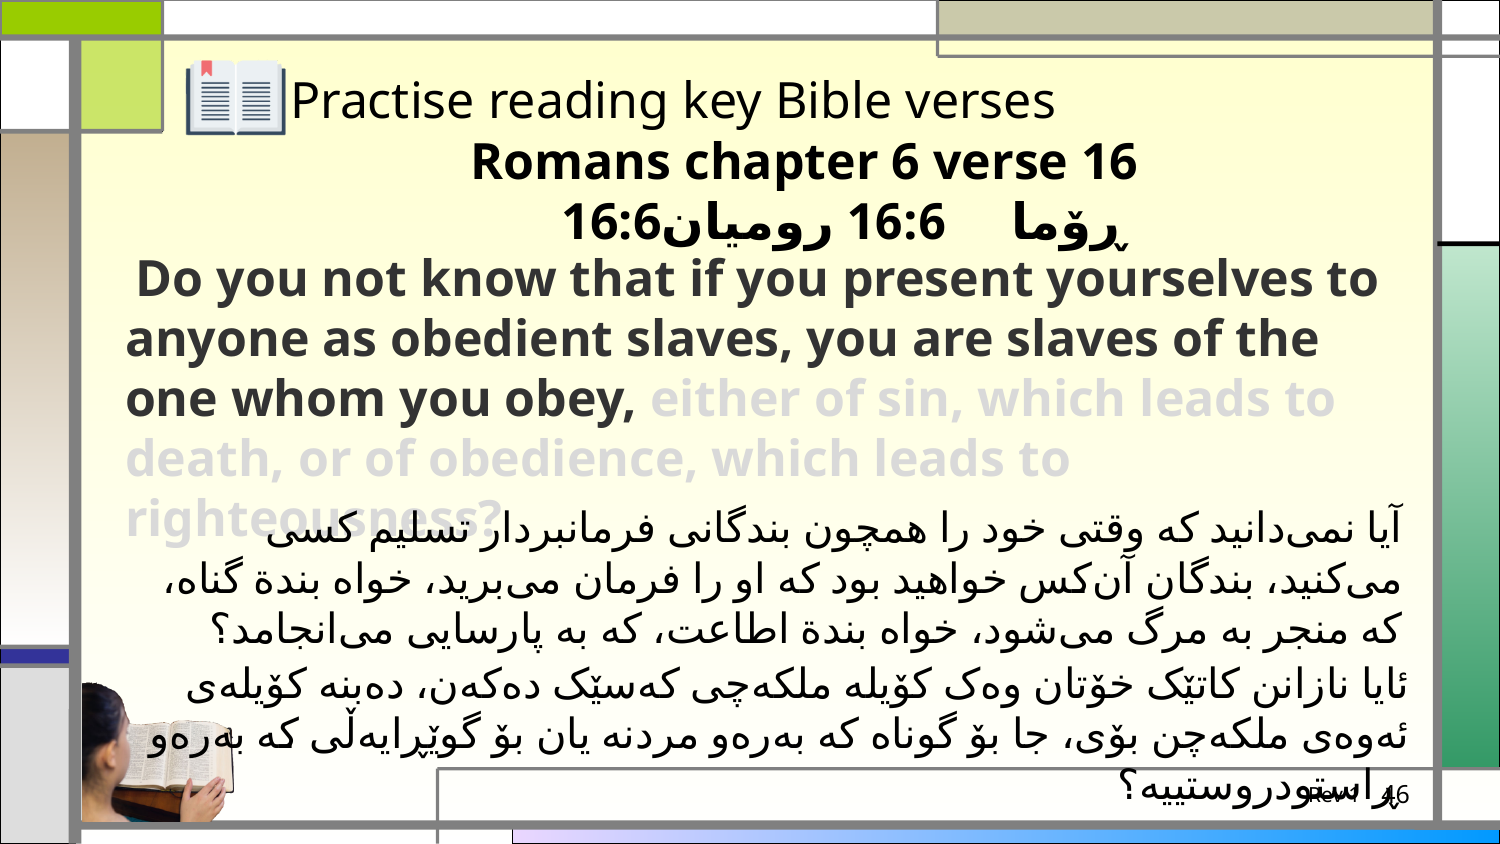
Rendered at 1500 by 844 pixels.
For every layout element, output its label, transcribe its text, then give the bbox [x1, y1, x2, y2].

text_box Do you not know that if you present yourselves to anyone as obedient slaves, you are slaves of the one whom you obey, either of sin, which leads to death, or of obedience, which leads to righteousness? [110, 238, 1442, 378]
picture [176, 53, 291, 143]
text_box Rev 1 [1293, 774, 1387, 814]
text_box ئایا نازانن کاتێک خۆتان وەک کۆیلە ملکەچی کەسێک دەکەن، دەبنە کۆیلەی ئەوەی ملکەچن بۆی، جا بۆ گوناه کە بەرەو مردنە یان بۆ گوێڕایەڵی کە بەرەو ڕاستودروستییە؟ [89, 649, 1425, 815]
text_box Romans chapter 6 verse 16 16:6ڕۆما 16:6 رومیان [53, 122, 1187, 258]
picture [81, 682, 235, 822]
text_box آیا نمی‌دانید که وقتی خود را همچون بندگانی فرمانبردار تسلیم کسی می‌کنید، بندگان آن‌‌کس خواهید بود که او را فرمان می‌برید، خواه بندة گناه، که منجر به مرگ می‌شود، خواه بندة اطاعت، که به پارسایی می‌انجامد؟ [147, 493, 1418, 659]
text_box Practise reading key Bible verses [147, 15, 1199, 181]
